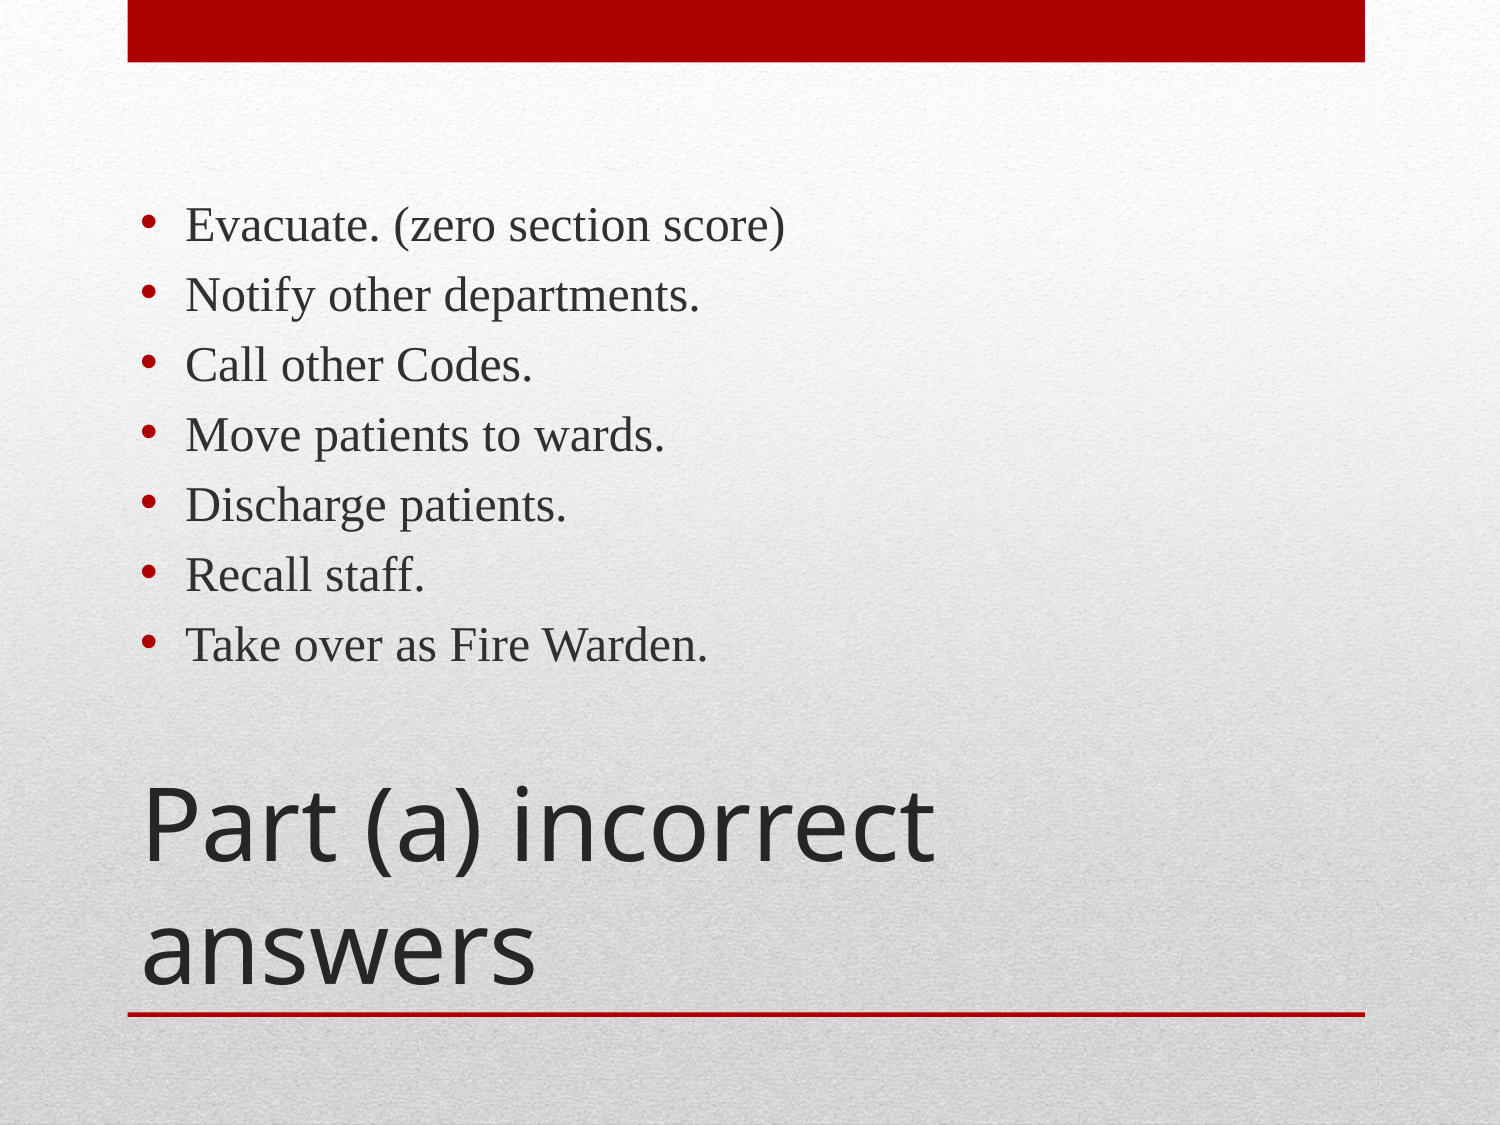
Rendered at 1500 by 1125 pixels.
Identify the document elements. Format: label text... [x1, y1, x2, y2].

title Part (a) incorrect answers [125, 750, 1238, 1013]
list Evacuate. (zero section score) Notify other departments. Call other Codes. Move patients to wards. Discharge patients. Recall staff. Take over as Fire Warden. [125, 112, 1363, 750]
